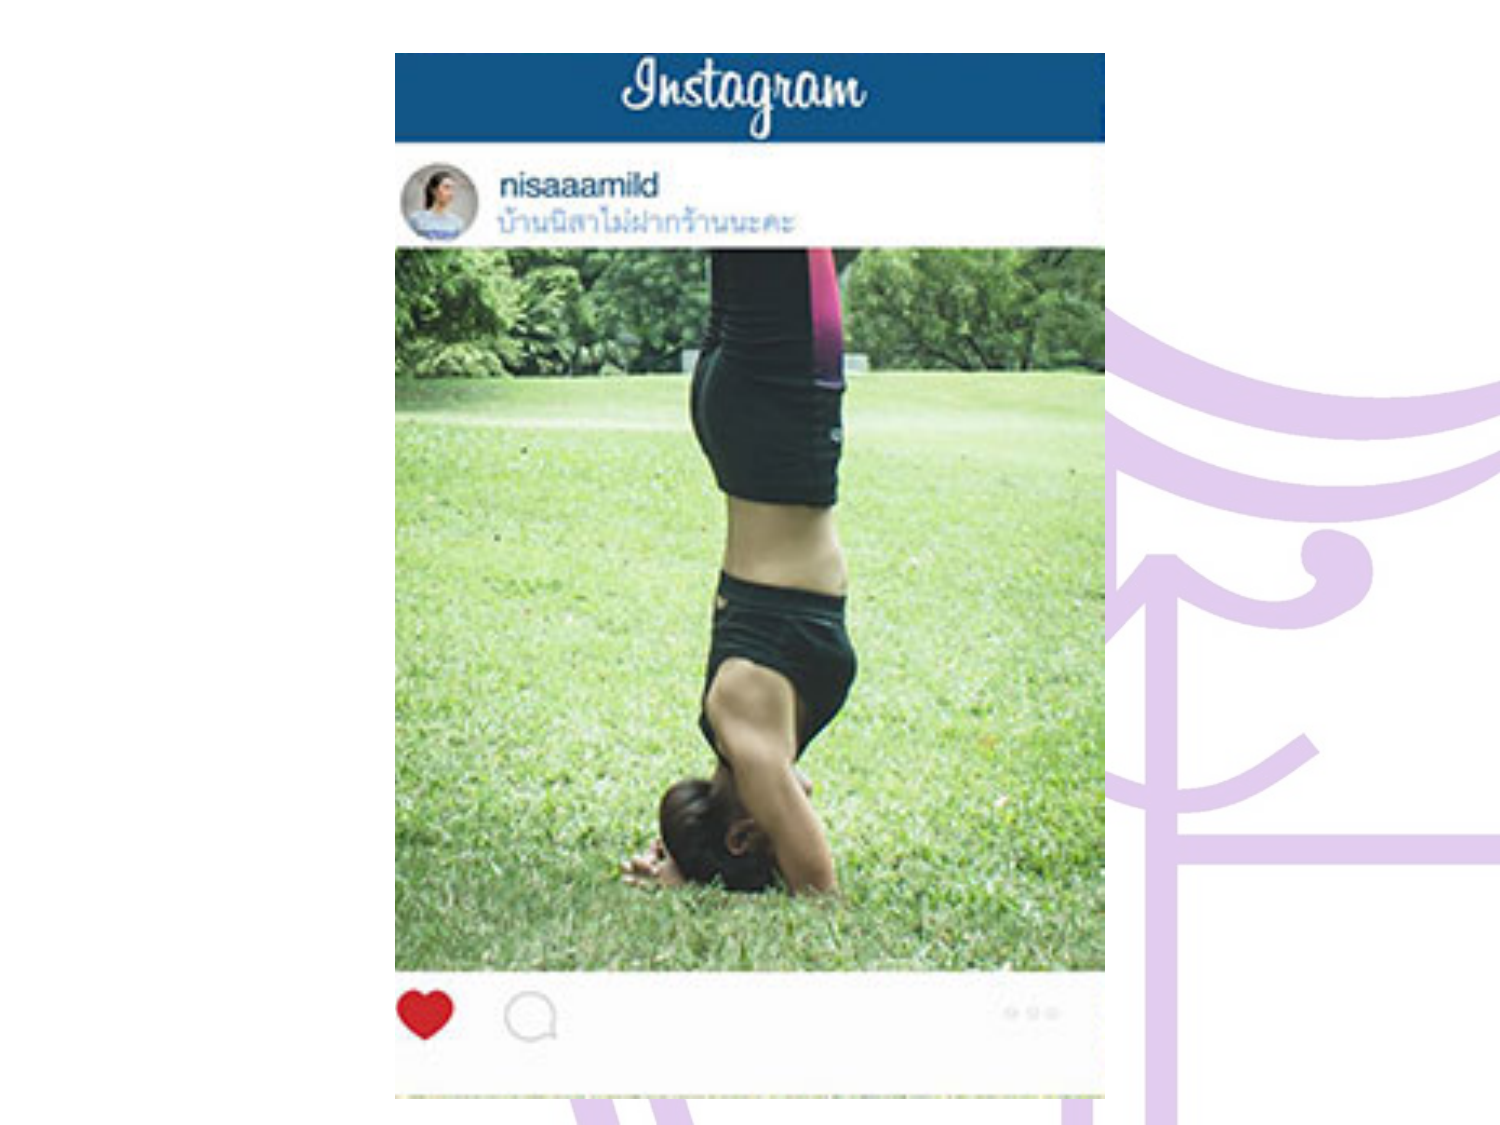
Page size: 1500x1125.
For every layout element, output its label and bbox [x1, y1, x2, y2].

picture [395, 53, 1105, 1100]
